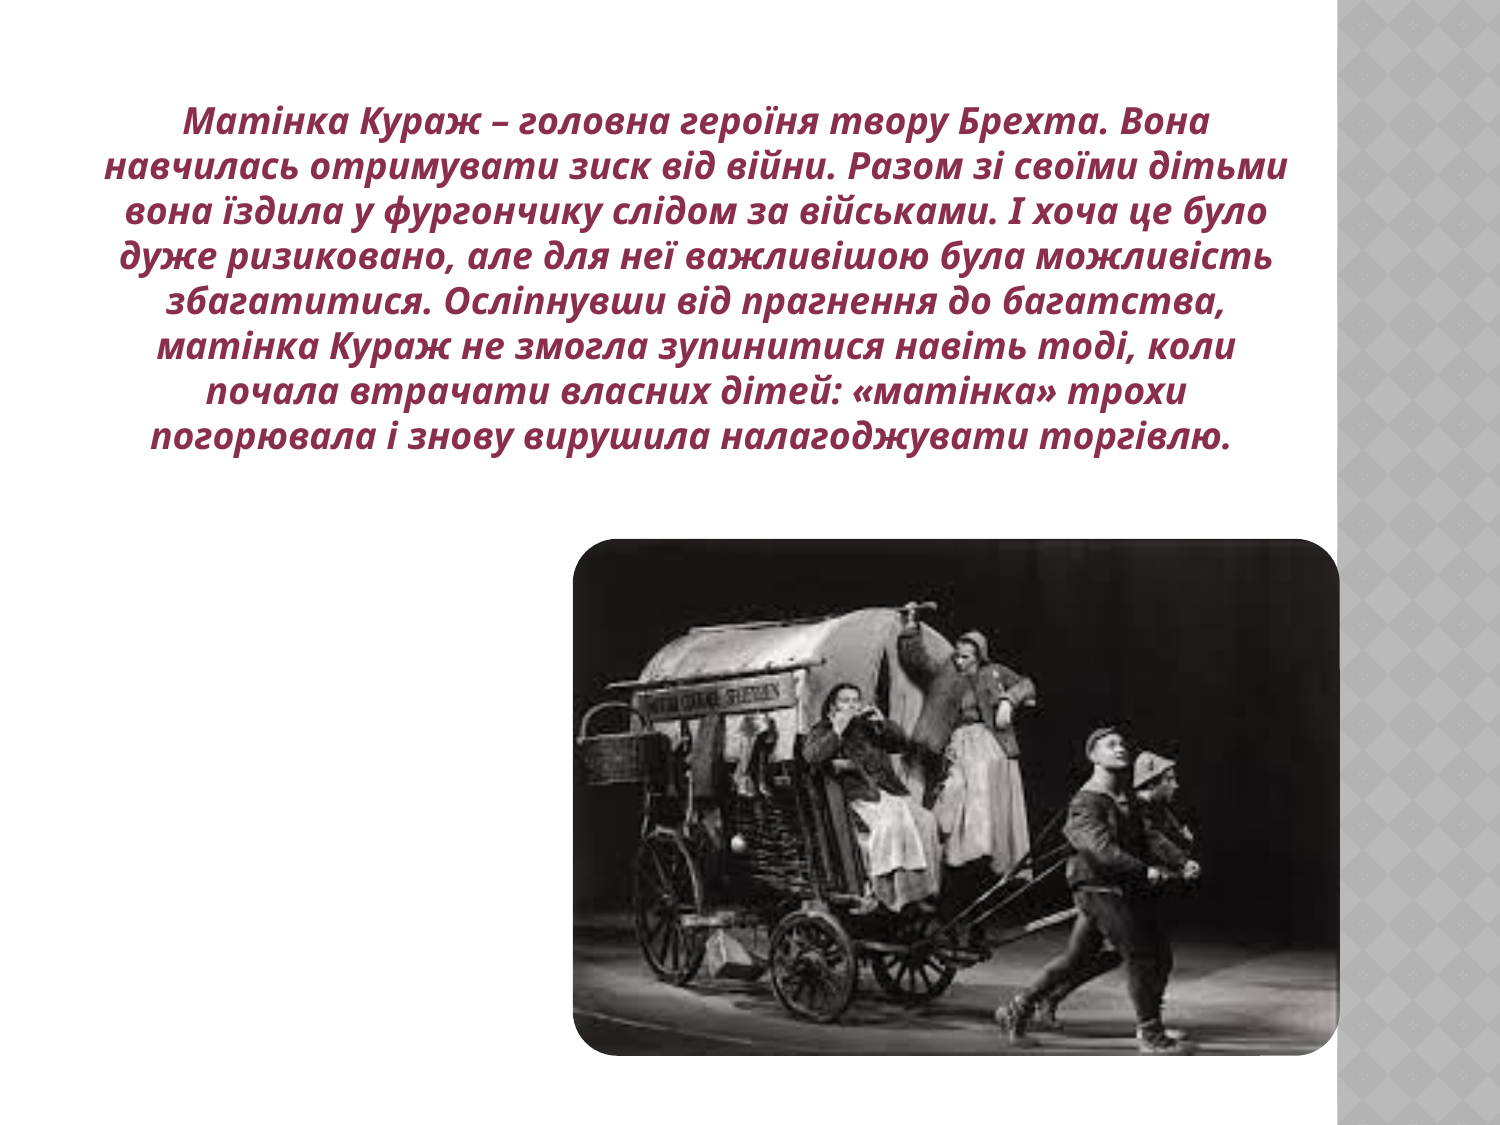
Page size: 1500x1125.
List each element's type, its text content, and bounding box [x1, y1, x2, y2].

text_box Матінка Кураж – головна героїня твору Брехта. Вона навчилась отримувати зиск від війни. Разом зі своїми дітьми вона їздила у фургончику слідом за військами. І хоча це було дуже ризиковано, але для неї важливішою була можливість збагатитися. Осліпнувши від прагнення до багатства, матінка Кураж не змогла зупинитися навіть тоді, коли почала втрачати власних дітей: «матінка» трохи погорювала і знову вирушила налагоджувати торгівлю. [88, 89, 1306, 465]
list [572, 538, 1341, 1057]
